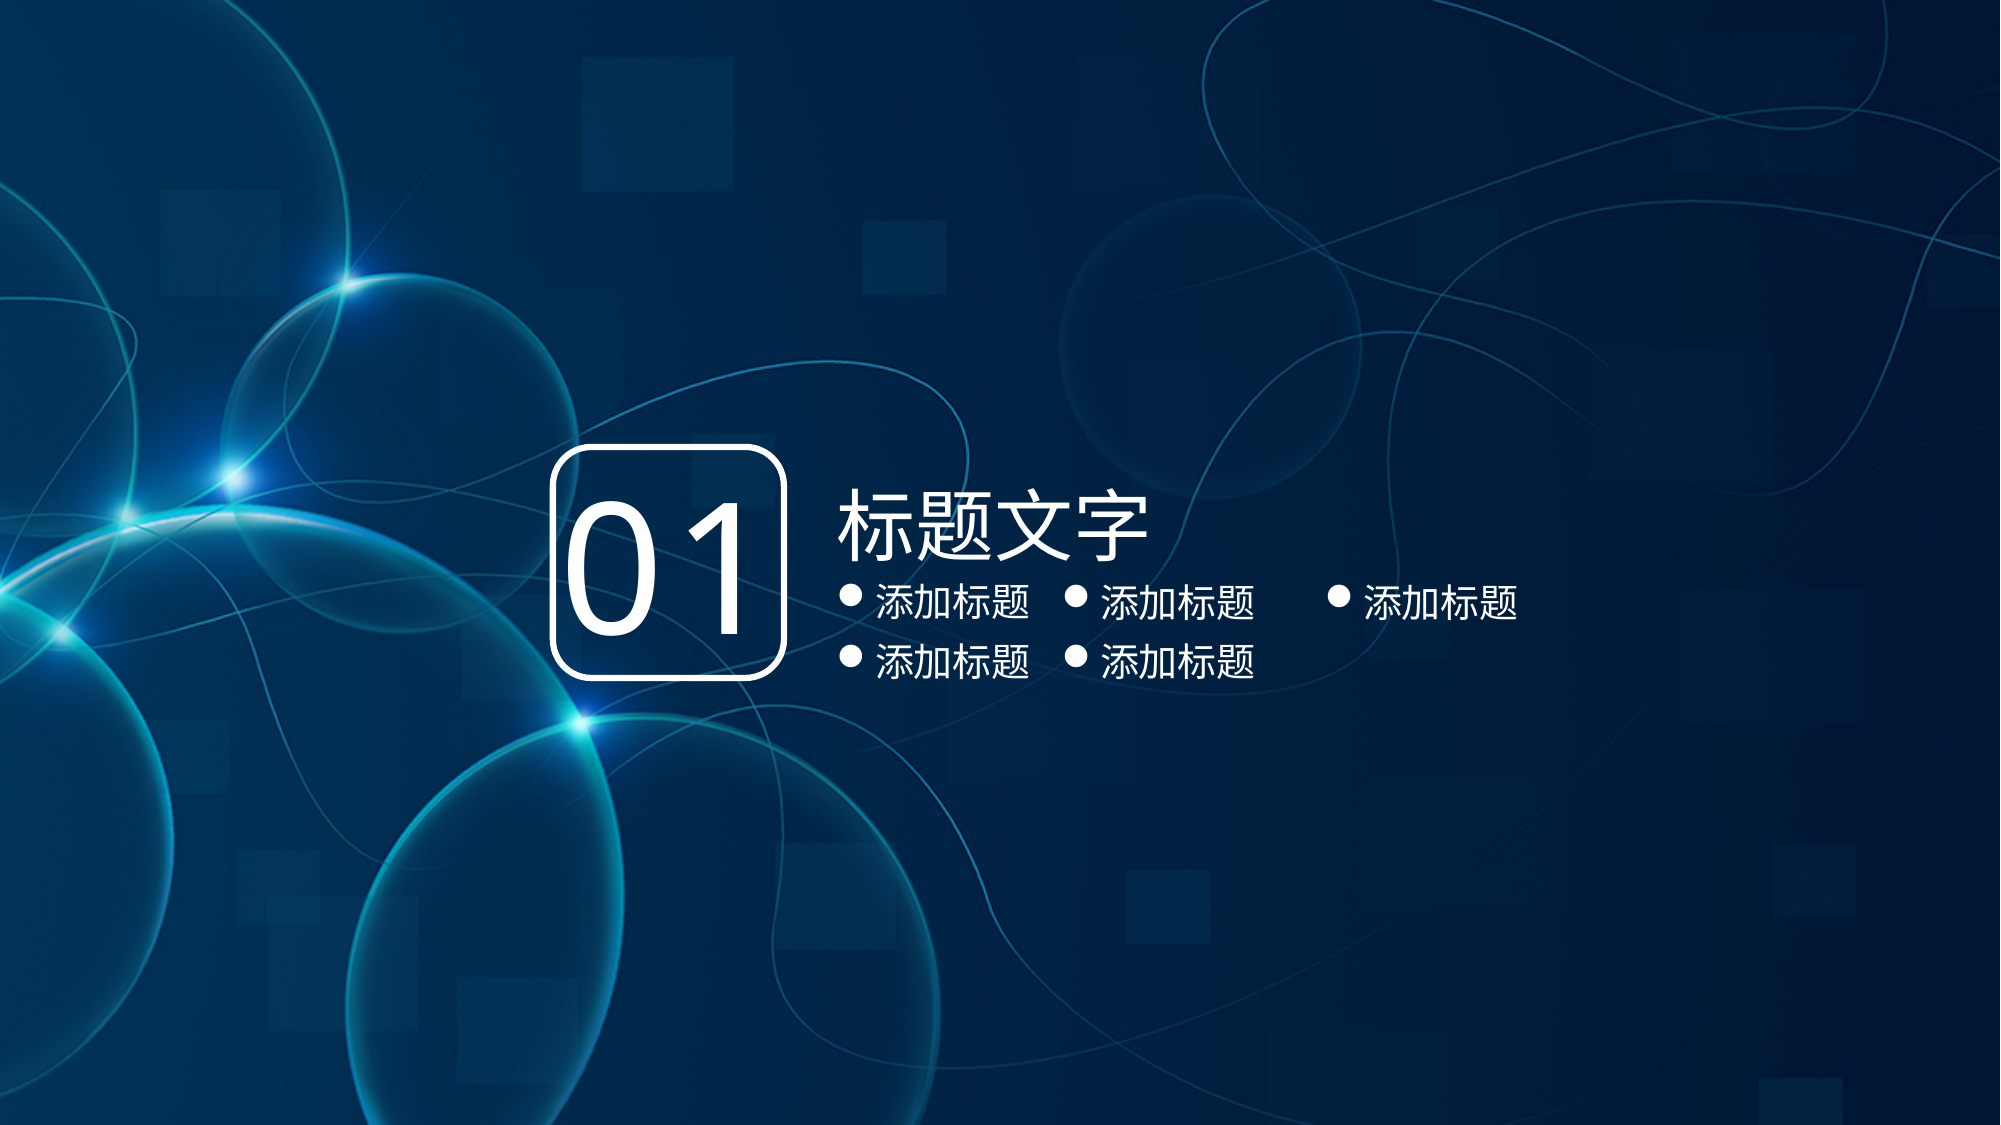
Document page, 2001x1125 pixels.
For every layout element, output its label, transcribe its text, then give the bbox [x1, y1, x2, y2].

text_box [0, 0, 2000, 1125]
text_box [551, 462, 559, 663]
text_box [568, 672, 768, 680]
text_box [571, 445, 765, 451]
text_box 添加标题 [836, 637, 1061, 685]
text_box 01 [559, 451, 778, 672]
text_box 添加标题 [1061, 637, 1318, 685]
text_box 标题文字 [836, 429, 1475, 572]
text_box 添加标题 [1061, 578, 1318, 625]
text_box 添加标题 [836, 577, 1092, 624]
text_box [778, 463, 785, 662]
text_box 添加标题 [1324, 578, 1580, 625]
